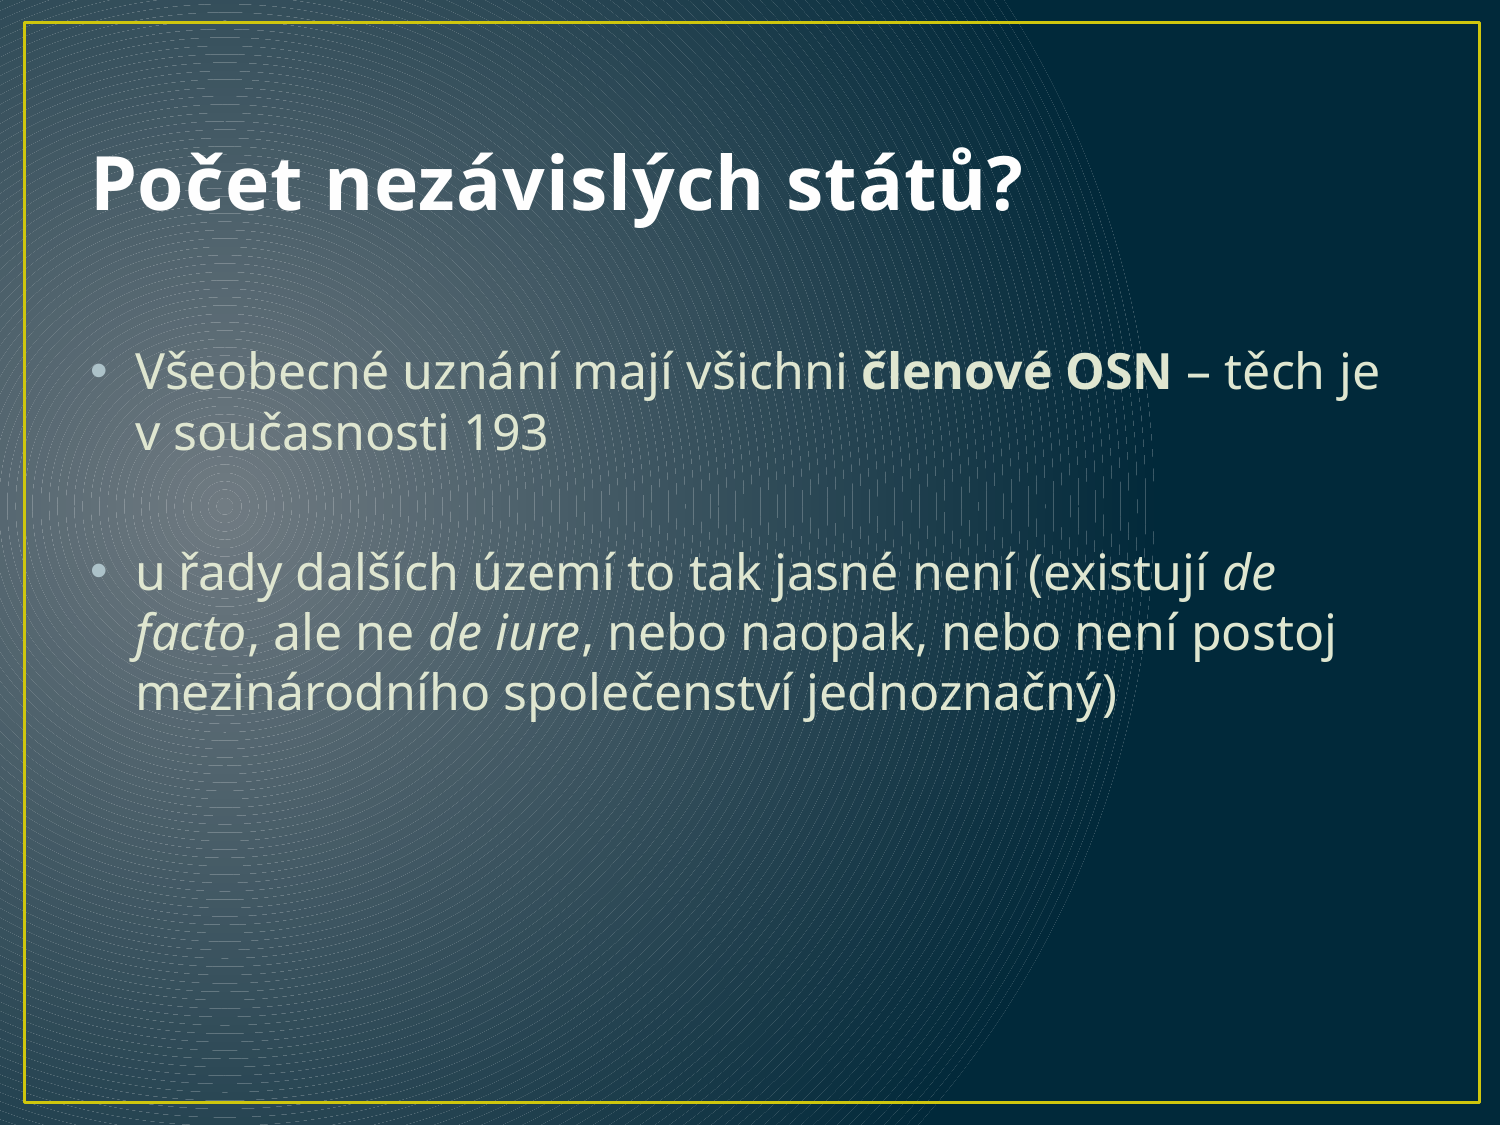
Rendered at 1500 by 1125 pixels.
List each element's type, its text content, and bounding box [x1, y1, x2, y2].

title Počet nezávislých států? [75, 45, 1425, 233]
list Všeobecné uznání mají všichni členové OSN – těch je v současnosti 193 u řady dalších území to tak jasné není (existují de facto, ale ne de iure, nebo naopak, nebo není postoj mezinárodního společenství jednoznačný) [75, 262, 1425, 1005]
